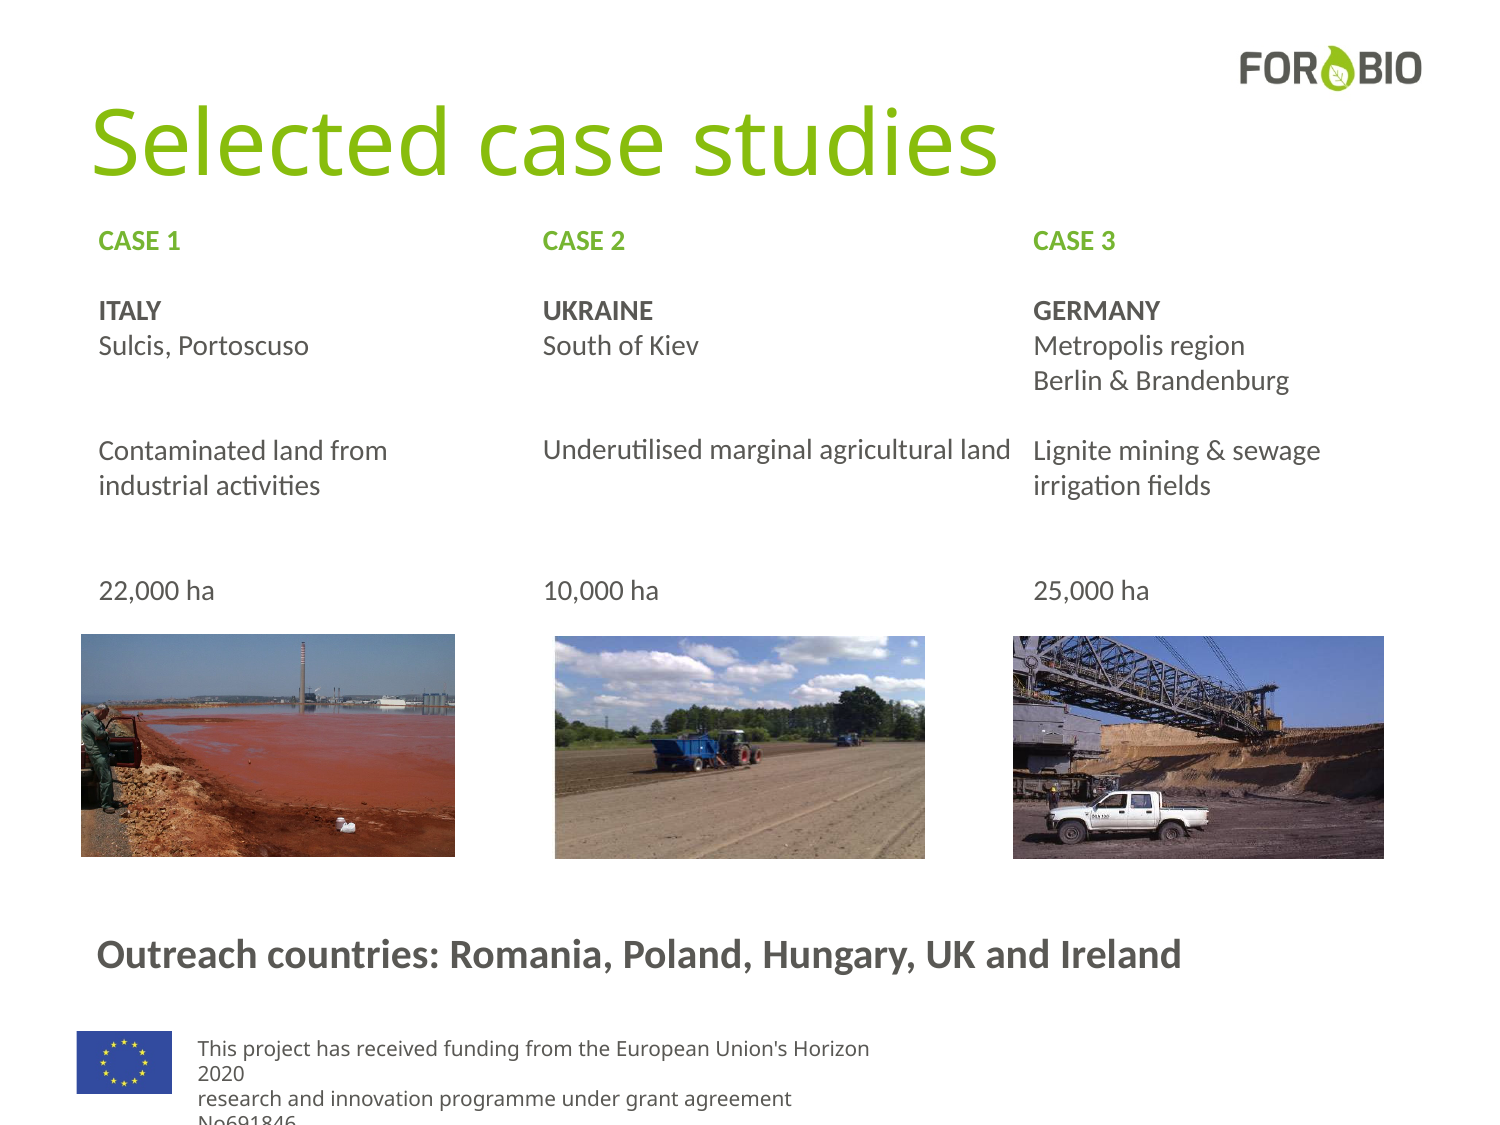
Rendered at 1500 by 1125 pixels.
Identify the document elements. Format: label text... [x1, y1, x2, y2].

list [75, 262, 1425, 1005]
text_box Outreach countries: Romania, Poland, Hungary, UK and Ireland [82, 919, 1441, 985]
picture [76, 1031, 172, 1094]
text_box CASE 1 ITALY Sulcis, Portoscuso Contaminated land from industrial activities 22,000 ha [83, 213, 404, 632]
picture [1013, 636, 1384, 860]
text_box CASE 2 UKRAINE South of Kiev Underutilised marginal agricultural land 10,000 ha [528, 213, 1027, 614]
text_box CASE 3 GERMANY Metropolis region Berlin & Brandenburg Lignite mining & sewage irrigation fields 25,000 ha [1018, 213, 1385, 636]
picture [551, 636, 925, 860]
title Selected case studies [75, 45, 1425, 233]
picture [81, 634, 455, 857]
picture [1187, 23, 1473, 114]
